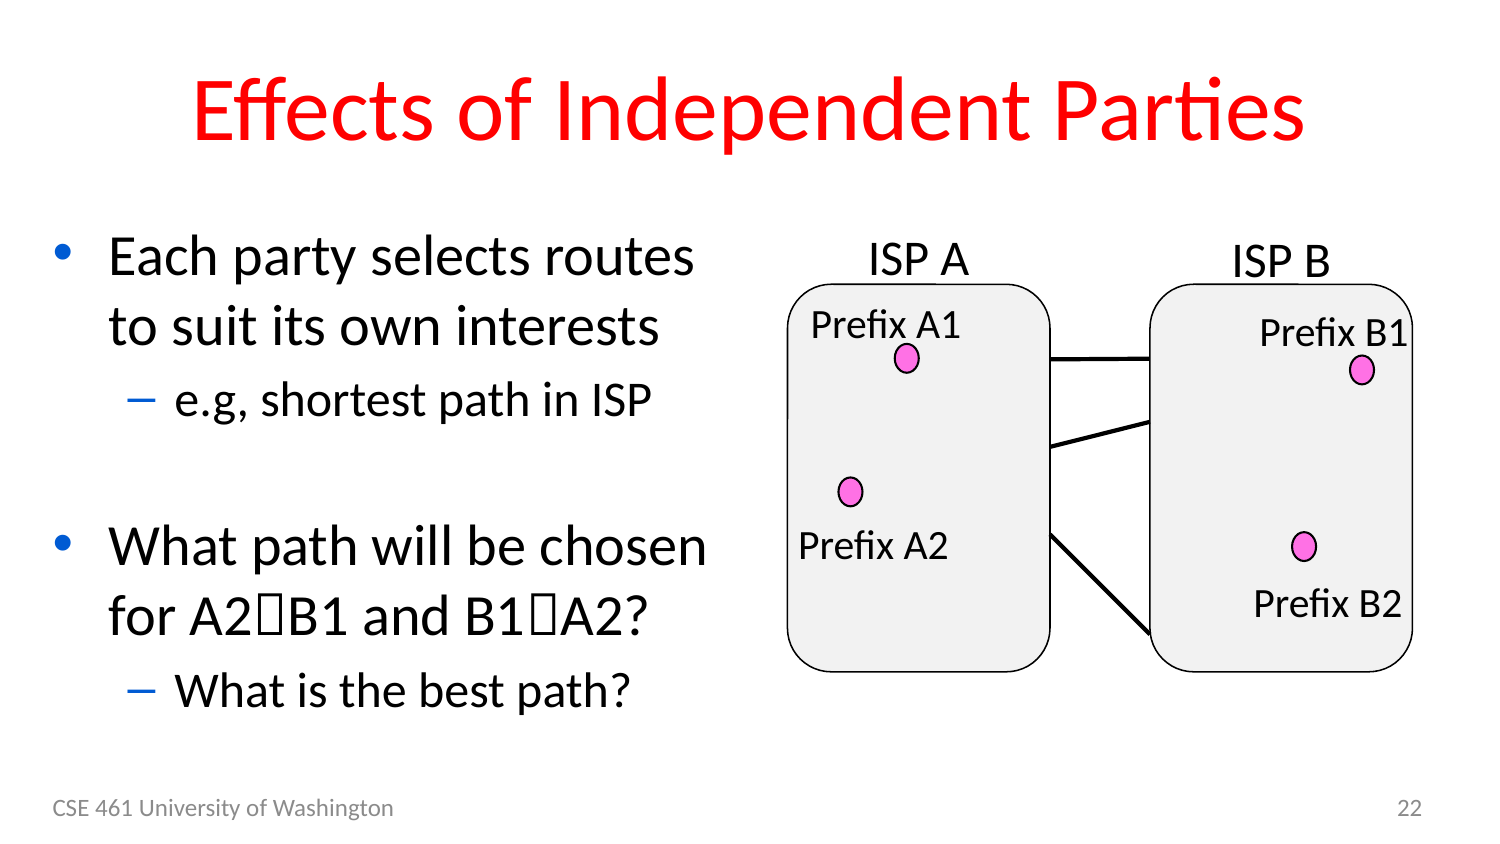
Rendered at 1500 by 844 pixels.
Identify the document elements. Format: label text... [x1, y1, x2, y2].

slide_number 22 [1087, 784, 1438, 830]
title Effects of Independent Parties [37, 33, 1463, 175]
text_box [1049, 421, 1151, 448]
footer CSE 461 University of Washington [37, 784, 513, 830]
list Each party selects routes to suit its own interests e.g, shortest path in ISP What path will be chosen for A2B1 and B1A2? What is the best path? [37, 209, 750, 760]
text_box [787, 217, 1426, 673]
